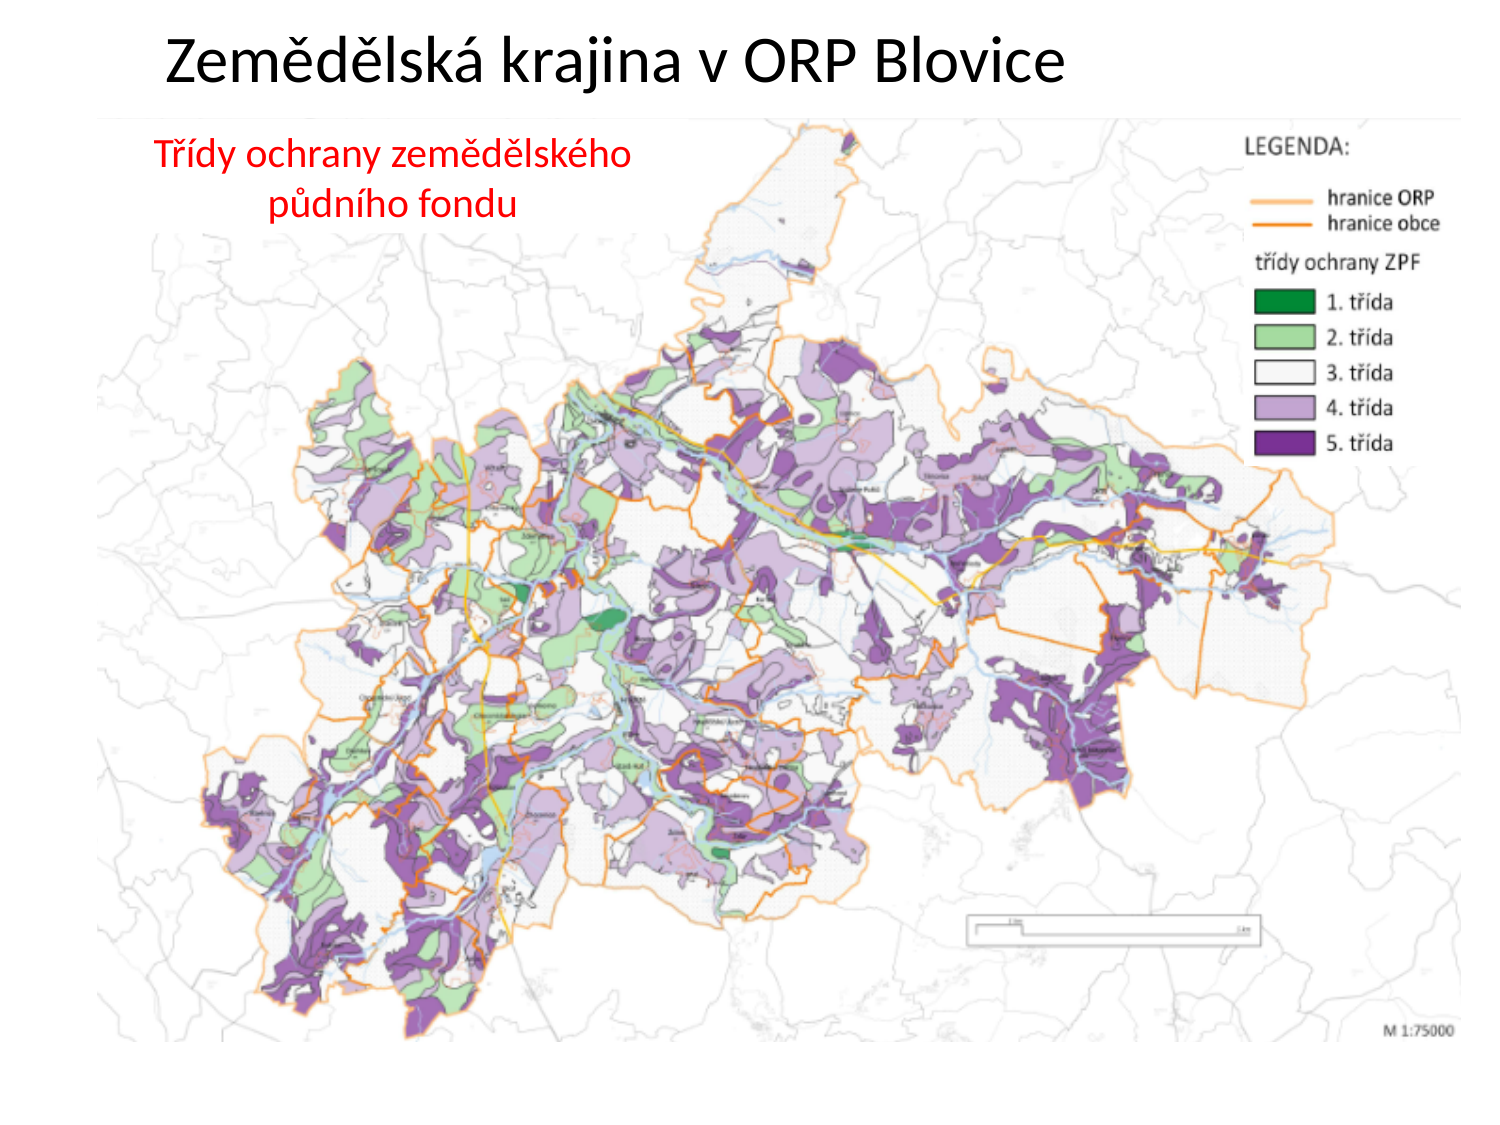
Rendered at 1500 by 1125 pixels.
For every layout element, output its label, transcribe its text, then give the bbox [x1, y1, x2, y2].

text_box Zemědělská krajina v ORP Blovice [150, 8, 317, 118]
text_box Třídy ochrany zemědělského půdního fondu [97, 118, 317, 234]
picture [97, 0, 1500, 1125]
